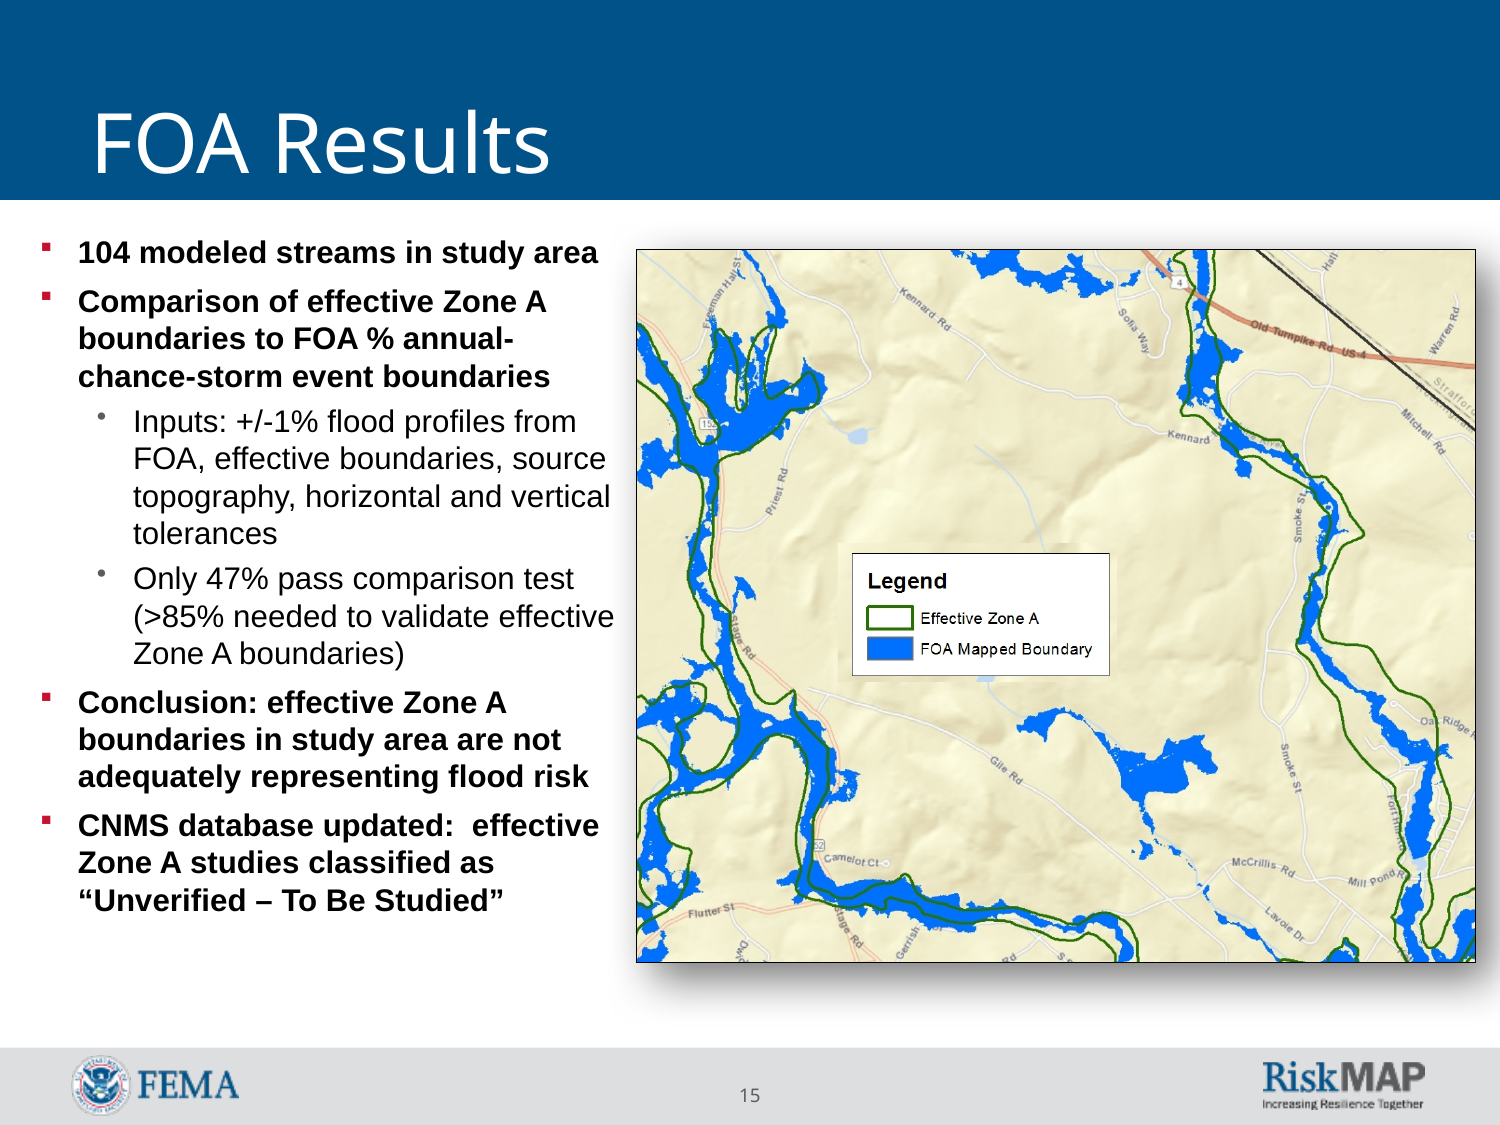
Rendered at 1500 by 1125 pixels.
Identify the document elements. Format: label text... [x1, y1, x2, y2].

list 104 modeled streams in study area Comparison of effective Zone A boundaries to FOA % annual-chance-storm event boundaries Inputs: +/-1% flood profiles from FOA, effective boundaries, source topography, horizontal and vertical tolerances Only 47% pass comparison test (>85% needed to validate effective Zone A boundaries) Conclusion: effective Zone A boundaries in study area are not adequately representing flood risk CNMS database updated: effective Zone A studies classified as “Unverified – To Be Studied” [24, 224, 638, 1036]
title FOA Results [74, 7, 1426, 198]
picture [1263, 1061, 1425, 1110]
picture [71, 1055, 239, 1116]
picture [636, 249, 1476, 963]
